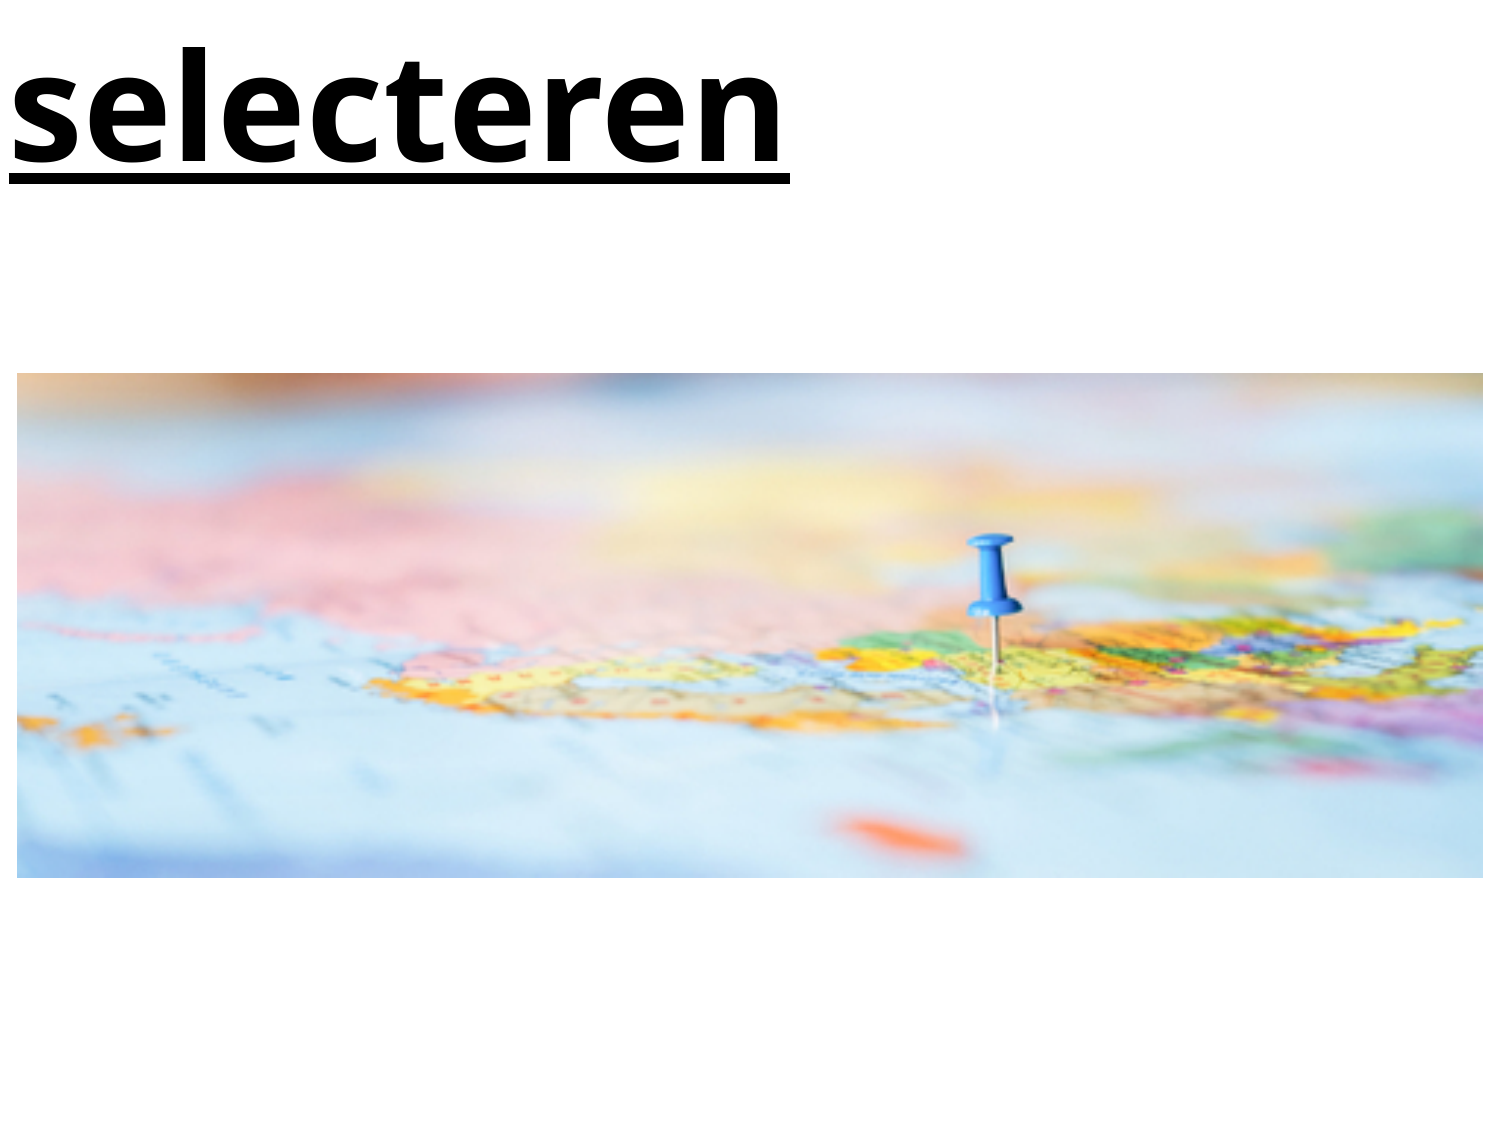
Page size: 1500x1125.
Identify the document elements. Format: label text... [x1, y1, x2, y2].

picture [17, 373, 1483, 878]
text_box selecteren [0, 4, 1500, 199]
